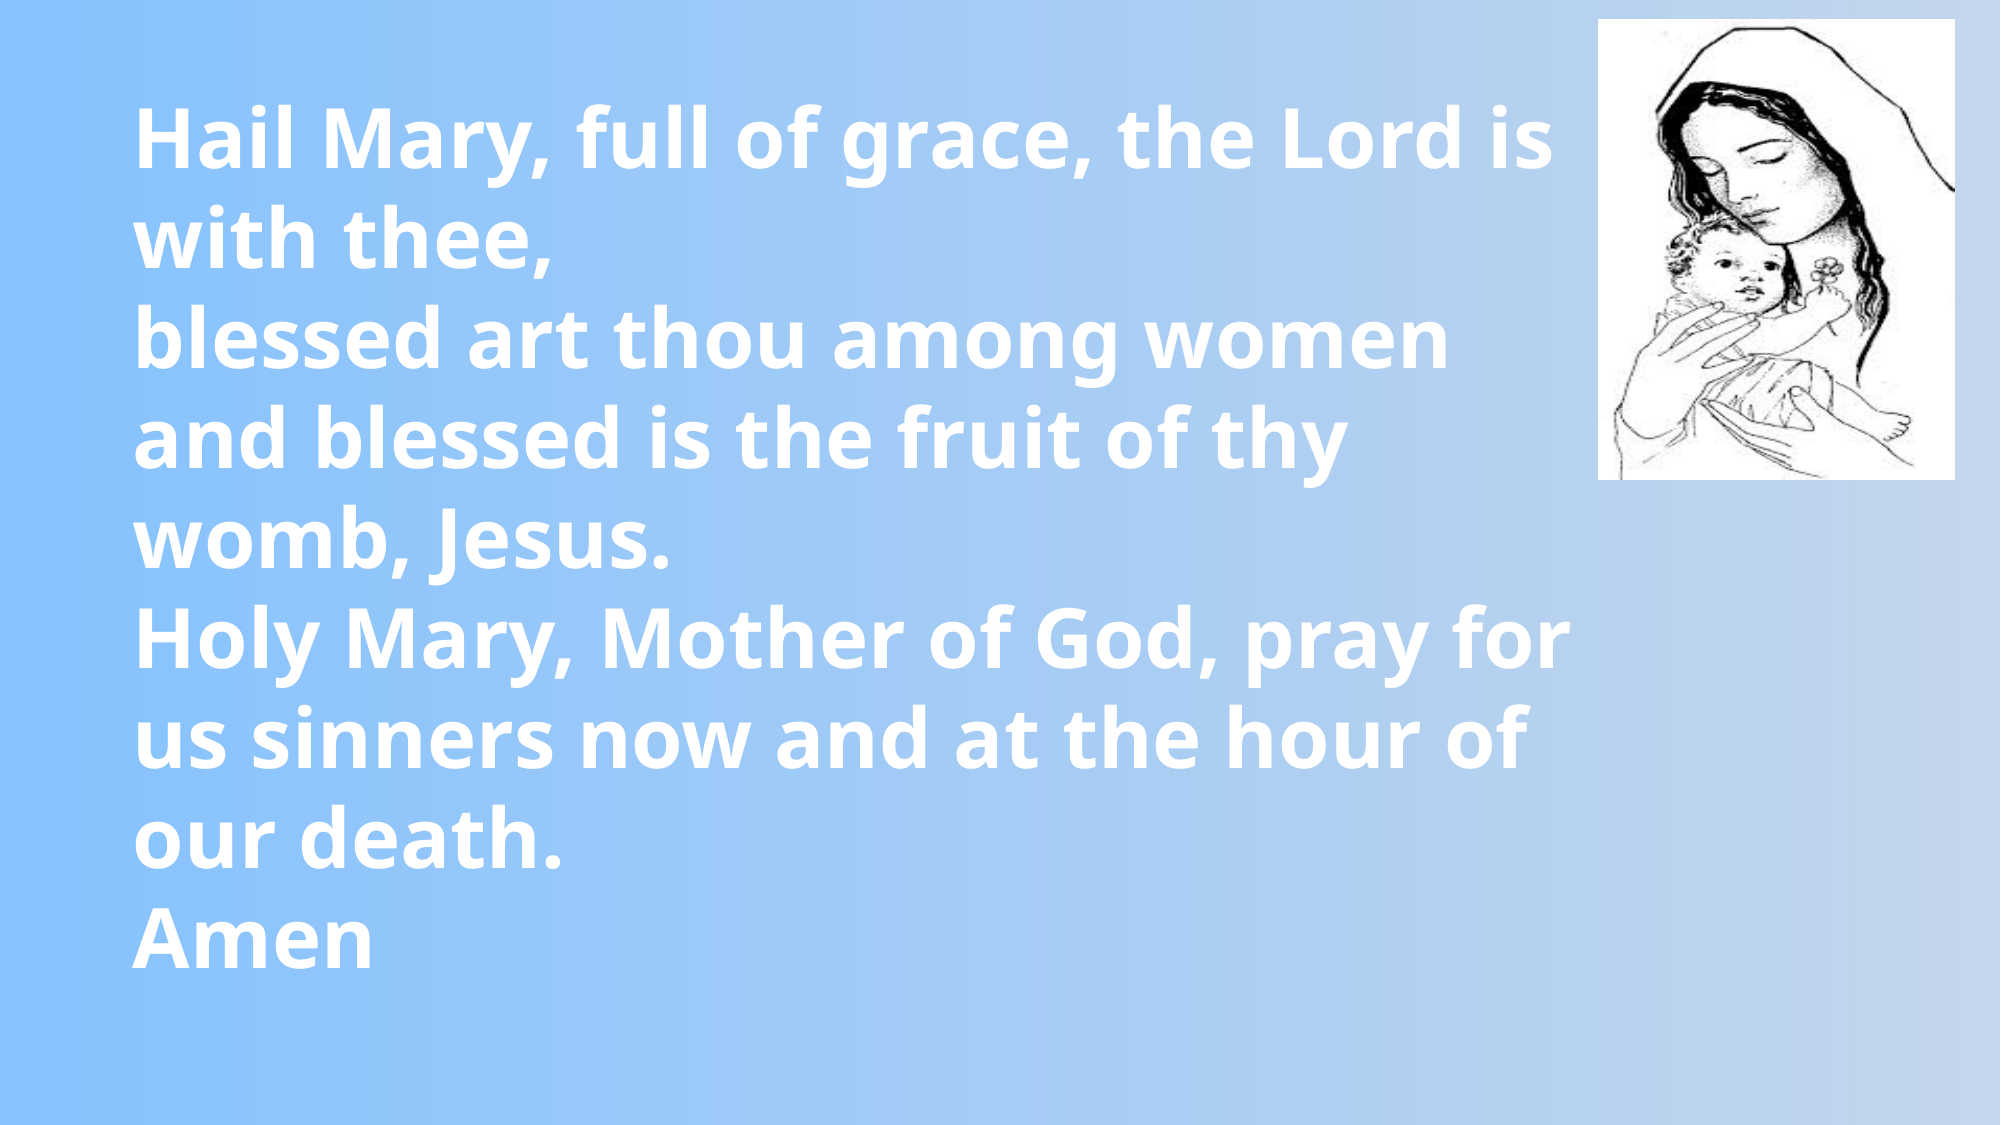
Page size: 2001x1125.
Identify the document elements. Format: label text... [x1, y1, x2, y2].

picture [1598, 18, 1955, 481]
text_box Hail Mary, full of grace, the Lord is with thee, blessed art thou among women and blessed is the fruit of thy womb, Jesus. Holy Mary, Mother of God, pray for us sinners now and at the hour of our death. Amen [117, 78, 1599, 902]
